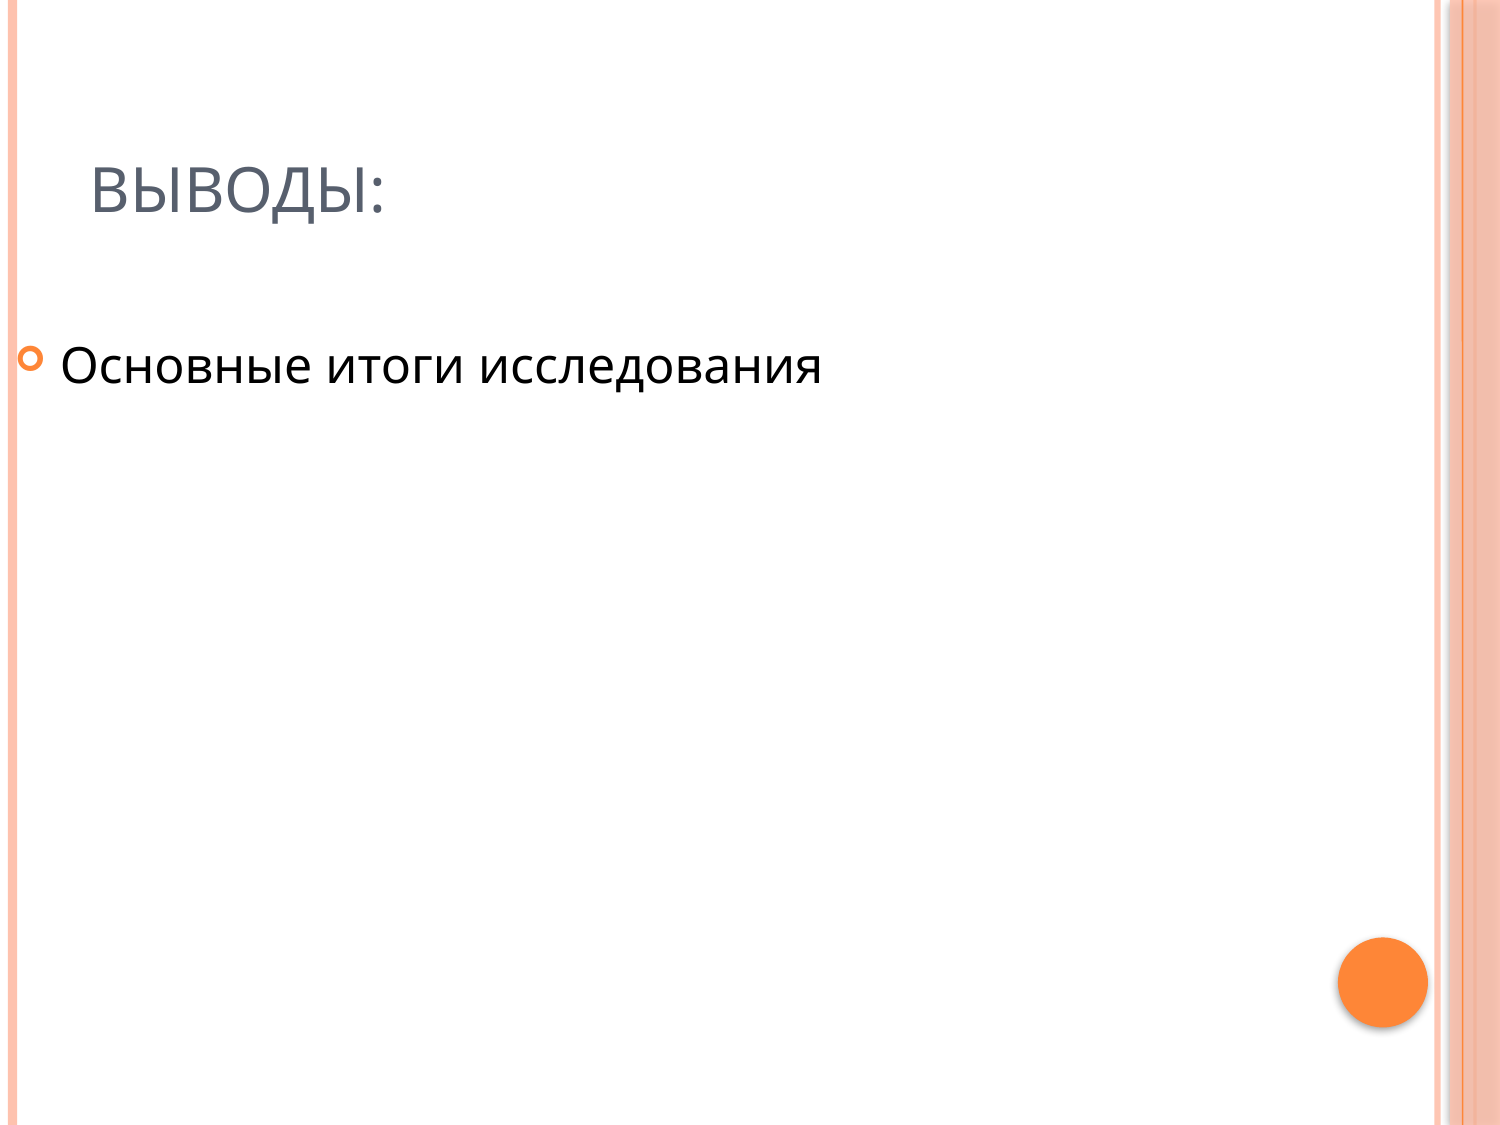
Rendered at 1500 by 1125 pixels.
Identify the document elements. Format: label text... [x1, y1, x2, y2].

list Основные итоги исследования [0, 326, 1500, 953]
title Выводы: [75, 45, 1300, 233]
